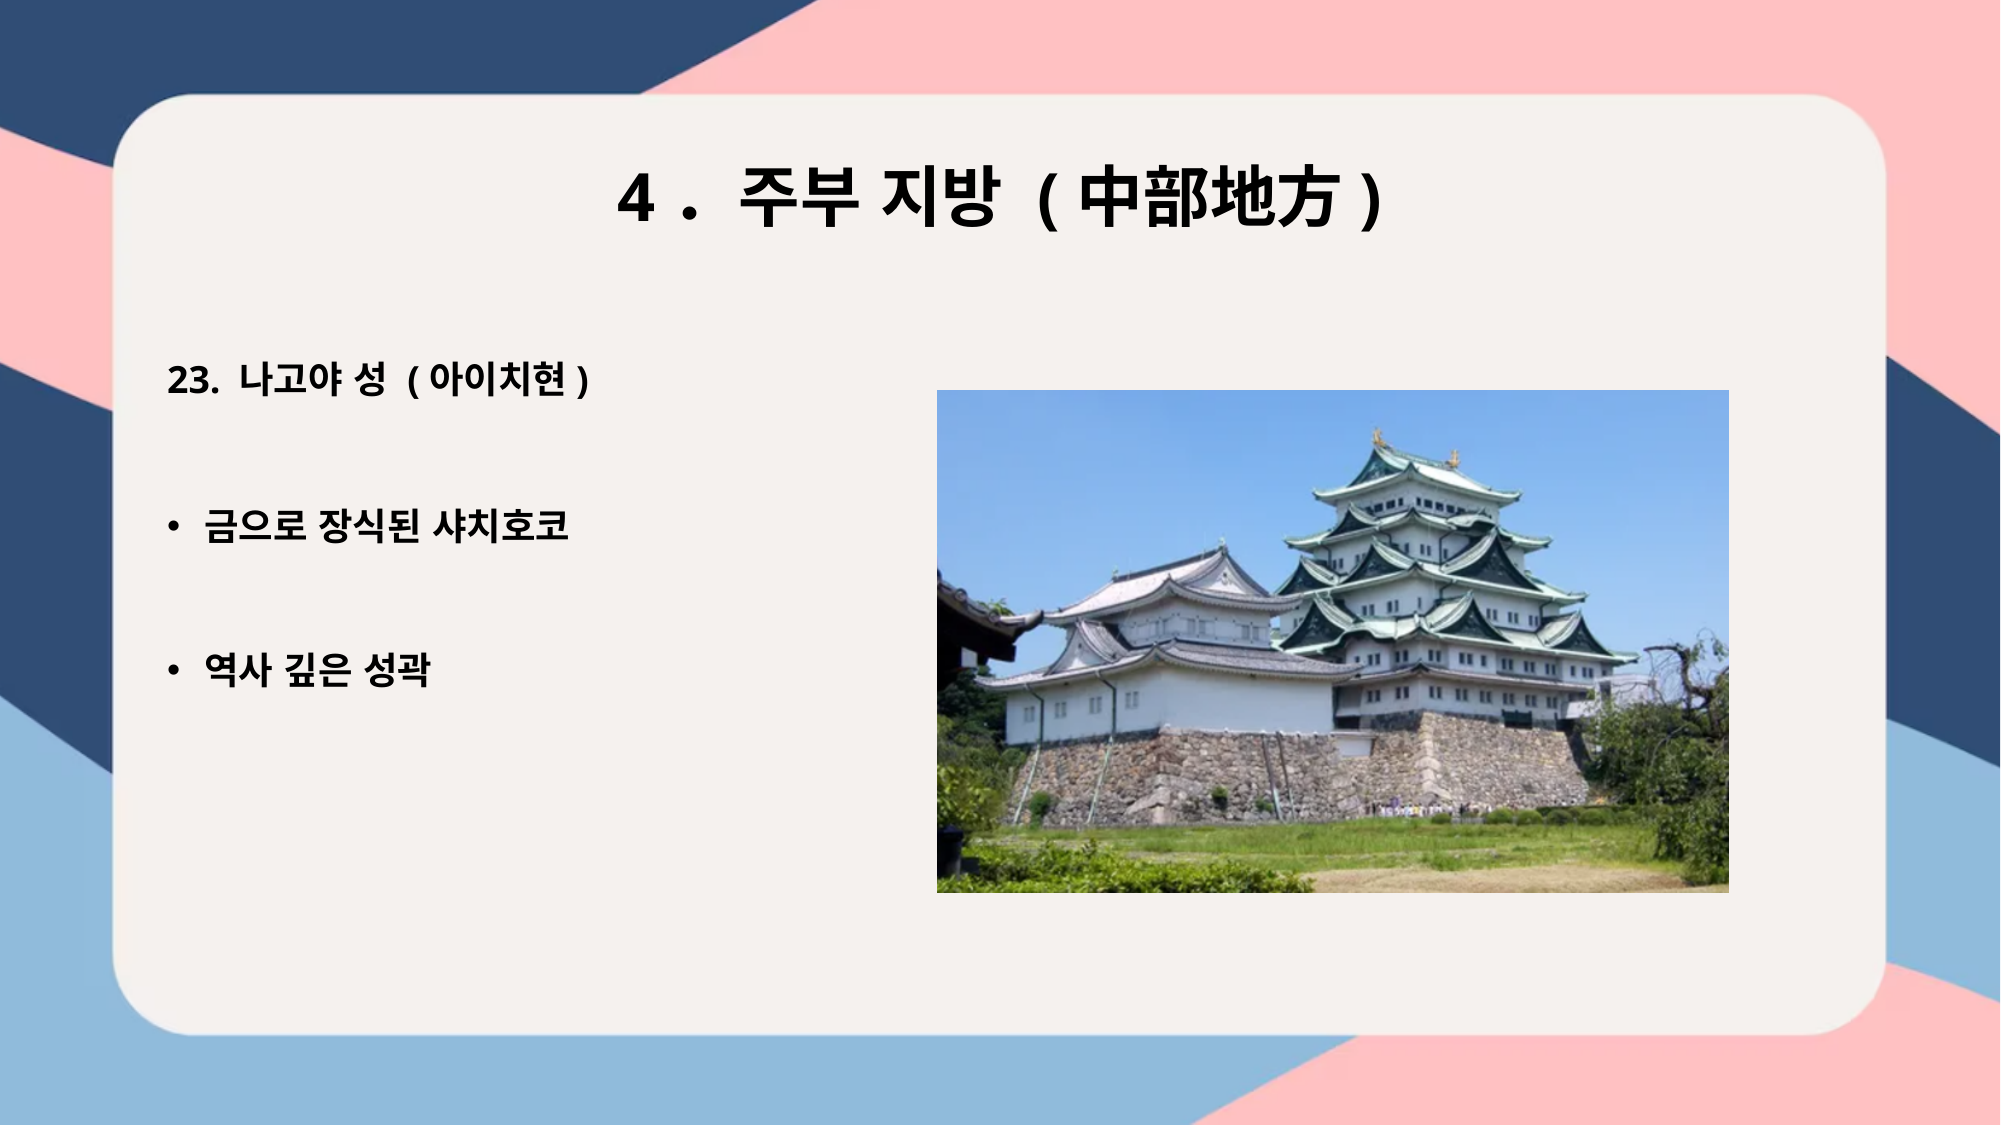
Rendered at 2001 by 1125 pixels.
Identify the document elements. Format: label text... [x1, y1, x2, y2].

title 4．주부 지방 (中部地方) [271, 87, 1729, 244]
list 23. 나고야 성 (아이치현) 금으로 장식된 샤치호코 역사 깊은 성곽 [152, 339, 1735, 943]
picture [0, 0, 2001, 1125]
